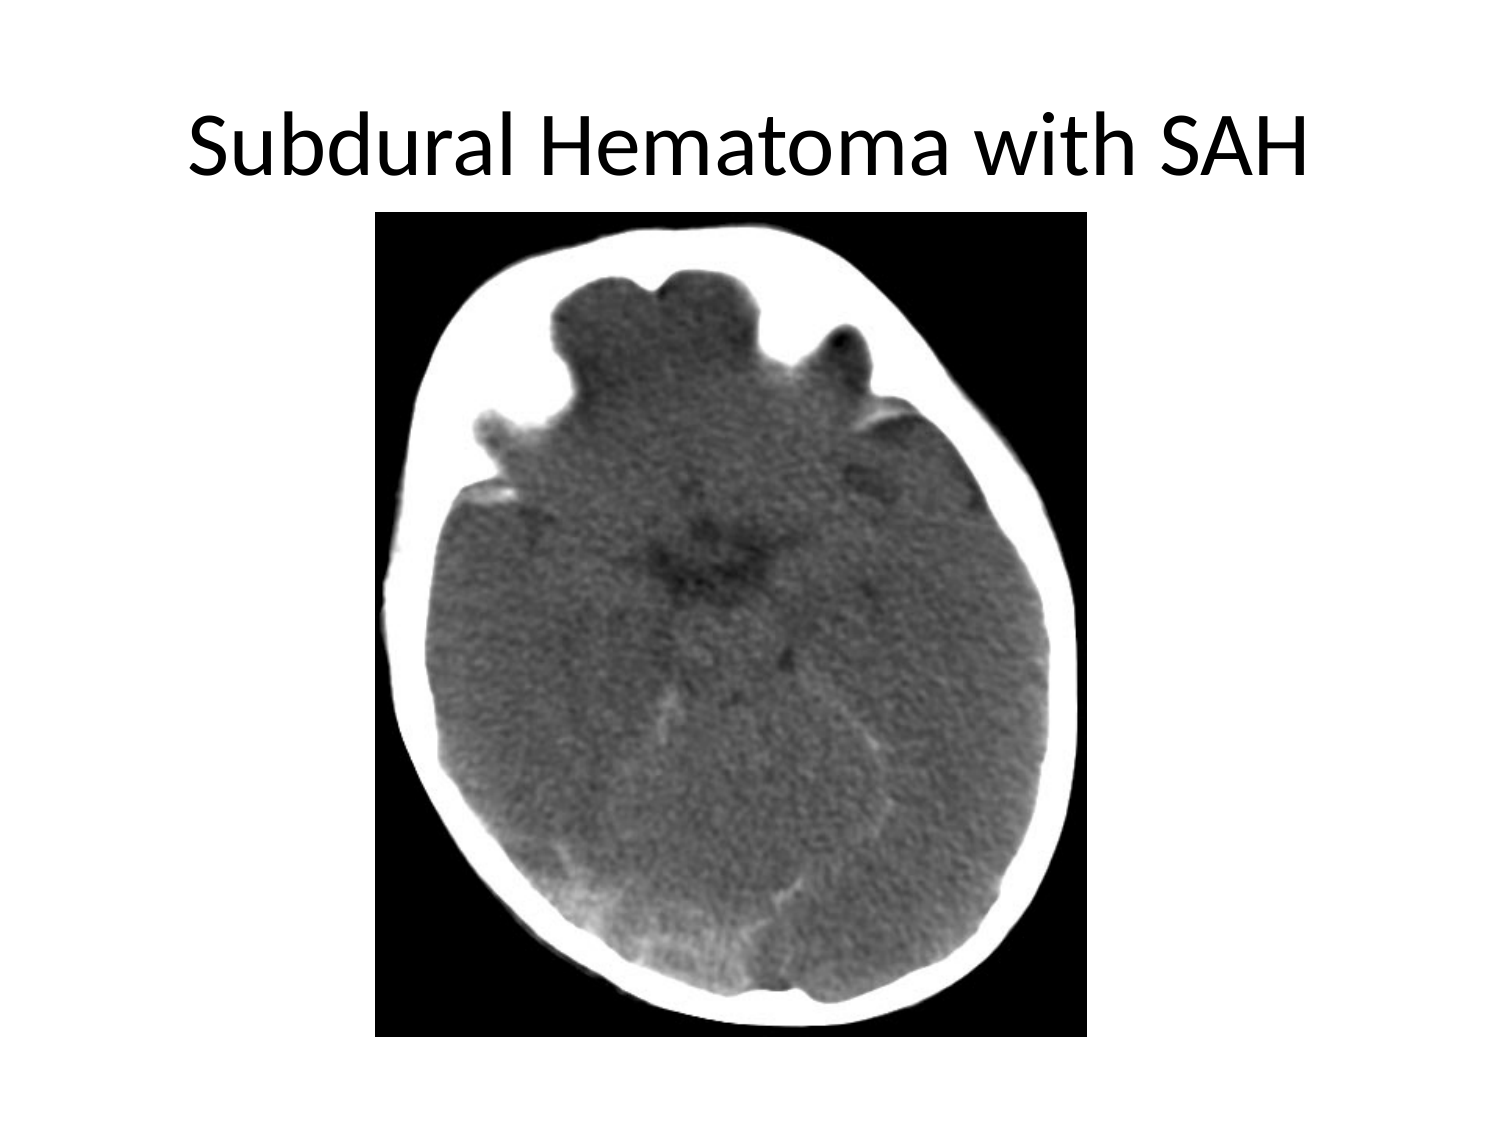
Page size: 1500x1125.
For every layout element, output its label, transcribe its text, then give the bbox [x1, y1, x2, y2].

picture [374, 212, 1087, 1037]
title Subdural Hematoma with SAH [75, 45, 1425, 233]
